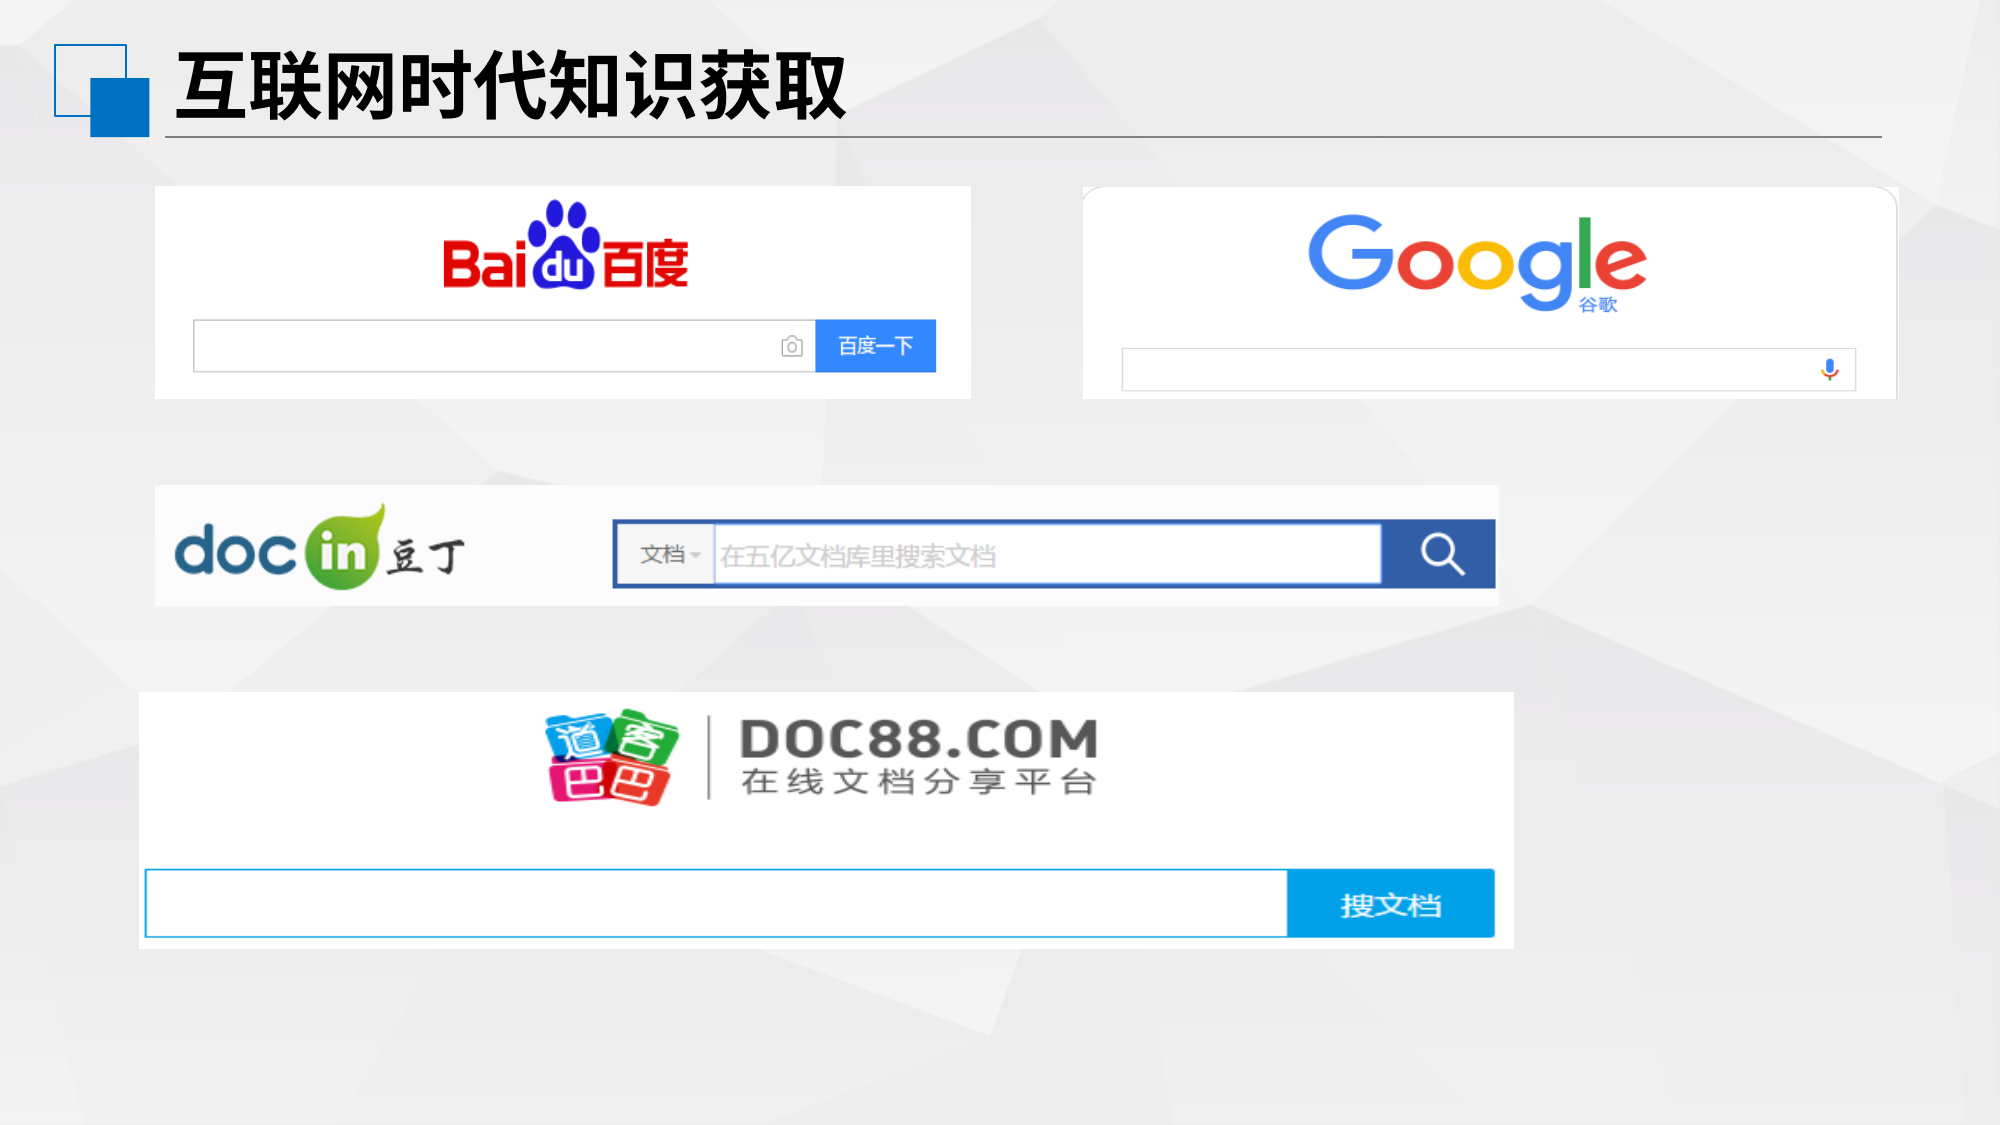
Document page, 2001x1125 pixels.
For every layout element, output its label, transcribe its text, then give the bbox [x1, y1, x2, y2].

text_box 互联网时代知识获取 [158, 31, 911, 137]
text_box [139, 186, 1899, 949]
picture [0, 0, 2000, 1125]
